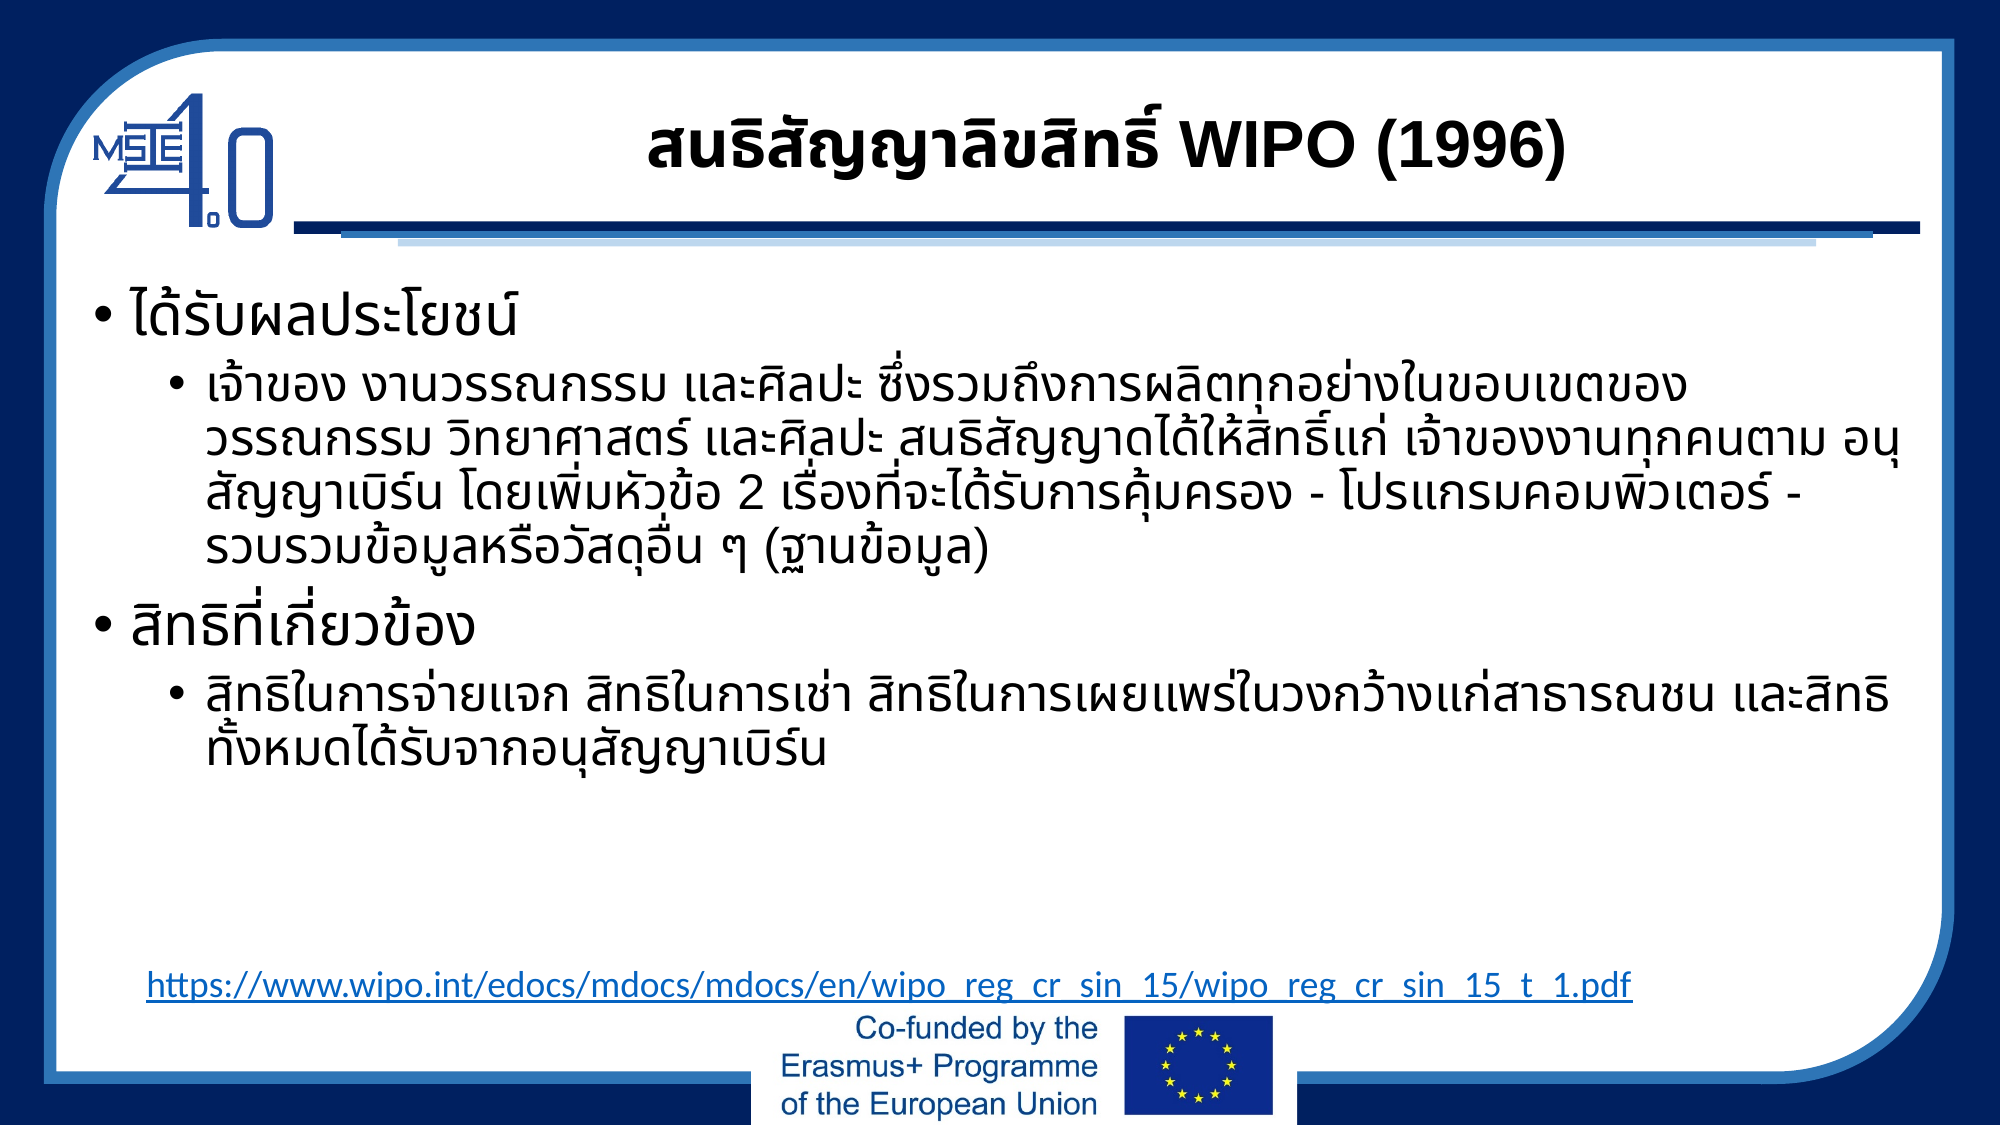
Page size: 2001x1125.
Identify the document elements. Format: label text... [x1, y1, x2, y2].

text_box https://www.wipo.int/edocs/mdocs/mdocs/en/wipo_reg_cr_sin_15/wipo_reg_cr_sin_15_t_1.pdf [131, 952, 1784, 1013]
title สนธิสัญญาลิขสิทธิ์ WIPO (1996) [294, 73, 1921, 220]
picture [751, 1013, 1298, 1125]
list ได้รับผลประโยชน์ เจ้าของ งานวรรณกรรม และศิลปะ ซึ่งรวมถึงการผลิตทุกอย่างในขอบเขตของ วรรณกรรม วิทยาศาสตร์ และศิลปะ สนธิสัญญาดได้ให้สิทธิ์แก่ เจ้าของงานทุกคนตาม อนุสัญญาเบิร์น โดยเพิ่มหัวข้อ 2 เรื่องที่จะได้รับการคุ้มครอง - โปรแกรมคอมพิวเตอร์ - รวบรวมข้อมูลหรือวัสดุอื่น ๆ (ฐานข้อมูล) สิทธิที่เกี่ยวข้อง สิทธิในการจ่ายแจก สิทธิในการเช่า สิทธิในการเผยแพร่ในวงกว้างแก่สาธารณชน และสิทธิทั้งหมดได้รับจากอนุสัญญาเบิร์น [78, 277, 1921, 984]
